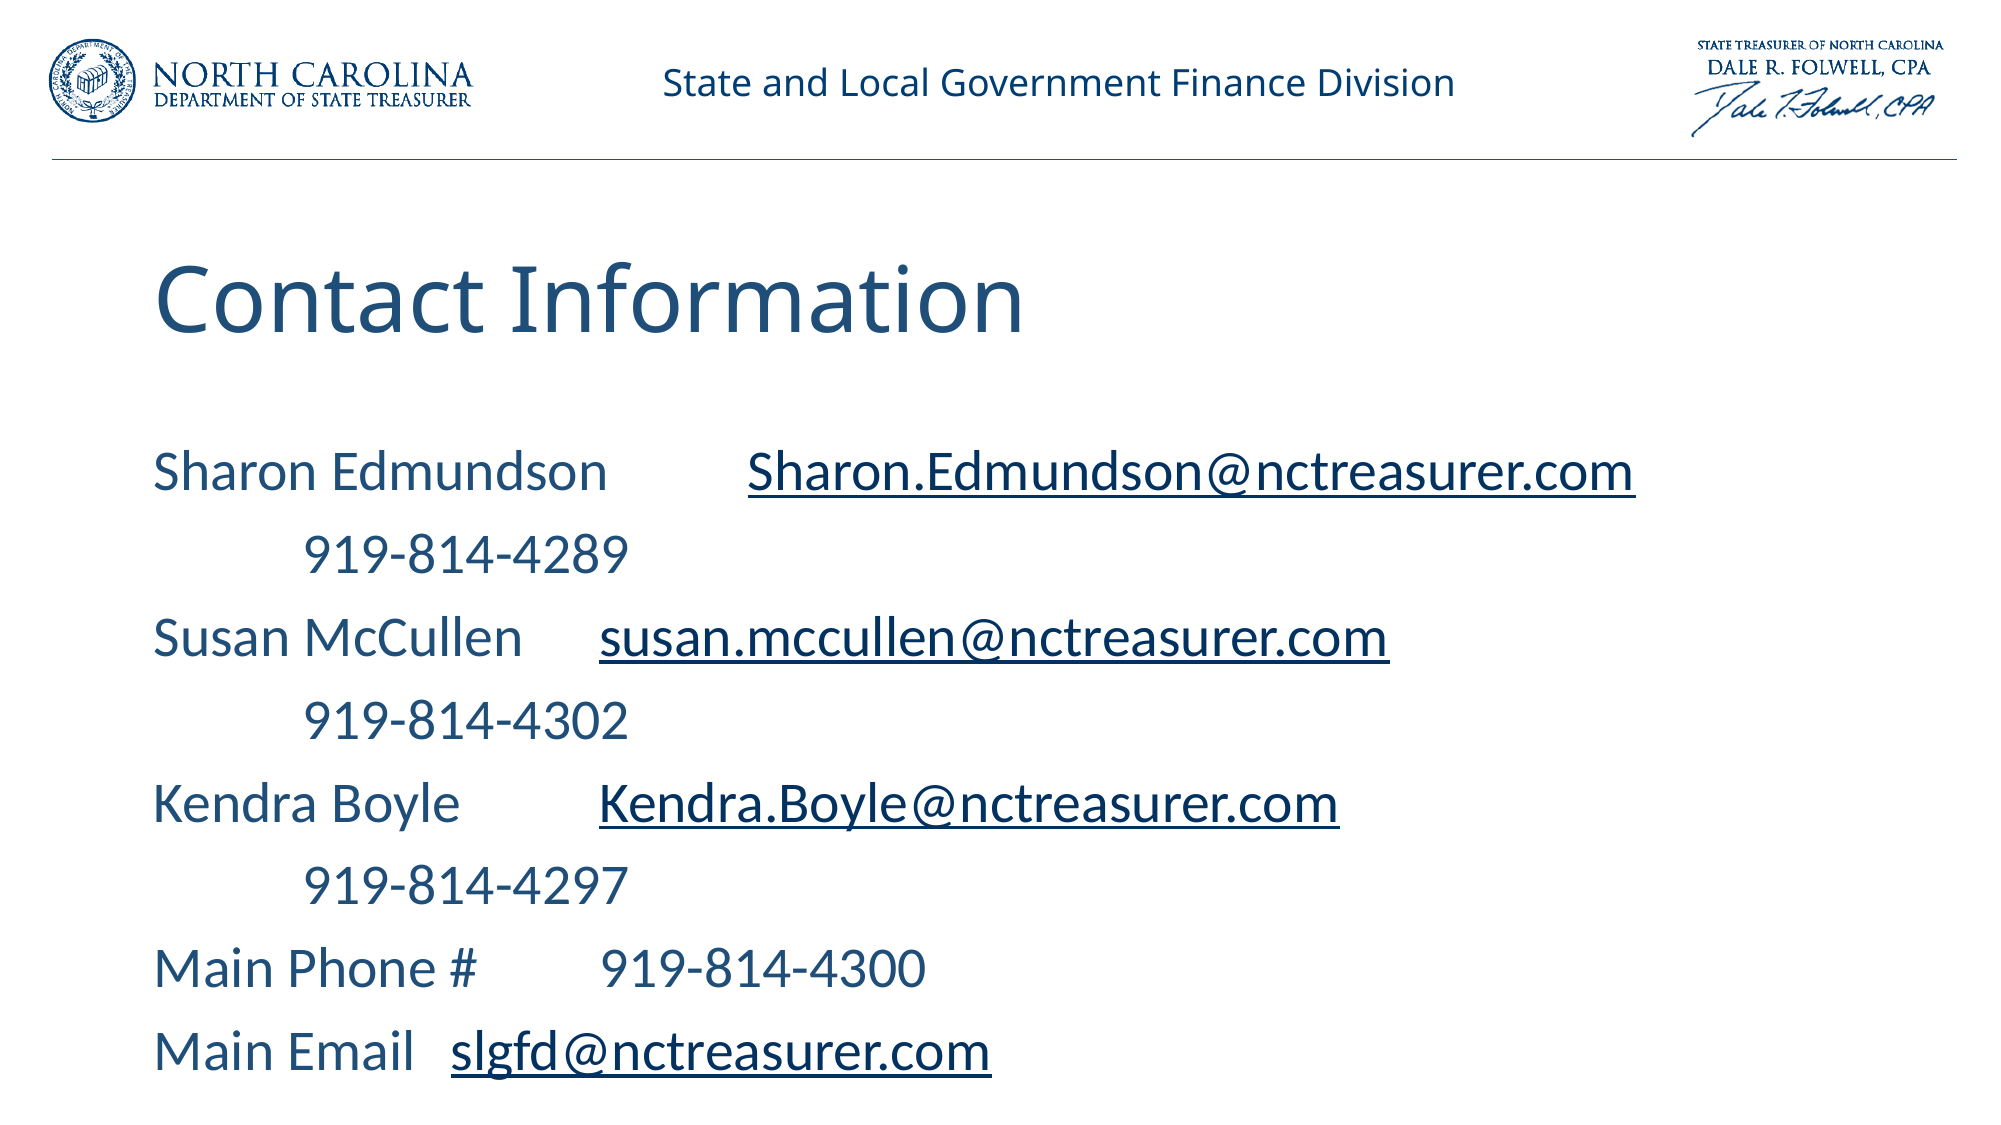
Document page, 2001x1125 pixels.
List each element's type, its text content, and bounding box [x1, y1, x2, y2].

title Contact Information [138, 194, 1864, 412]
picture [1641, 25, 1957, 141]
picture [42, 35, 477, 129]
list Sharon Edmundson Sharon.Edmundson@nctreasurer.com 919-814-4289 Susan McCullen susan.mccullen@nctreasurer.com 919-814-4302 Kendra Boyle Kendra.Boyle@nctreasurer.com 919-814-4297 Main Phone # 919-814-4300 Main Email slgfd@nctreasurer.com [138, 433, 1864, 1093]
